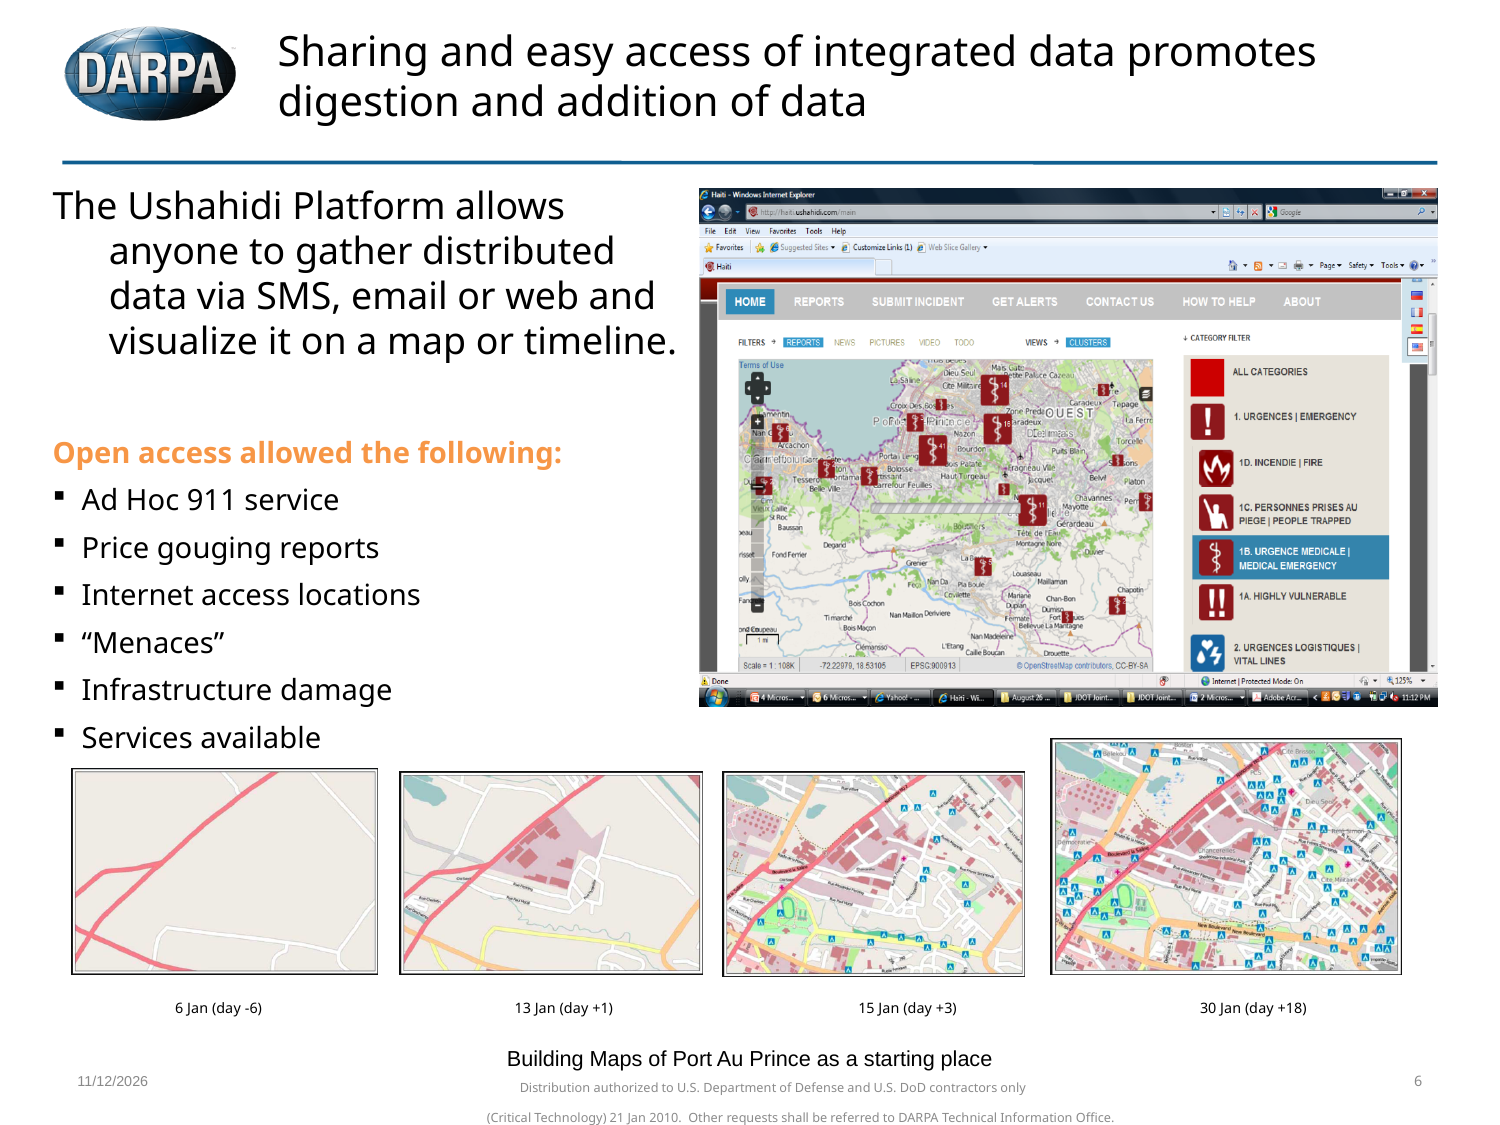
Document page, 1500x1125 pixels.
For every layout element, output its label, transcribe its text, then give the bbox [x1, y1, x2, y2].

slide_number 6 [1312, 1042, 1438, 1103]
picture [71, 768, 378, 976]
picture [1049, 738, 1402, 976]
picture [399, 771, 703, 976]
picture [722, 771, 1026, 977]
text_box 6 Jan (day -6) [160, 983, 278, 1024]
title Sharing and easy access of integrated data promotes digestion and addition of data [262, 24, 1438, 126]
footer Distribution authorized to U.S. Department of Defense and U.S. DoD contractors only (Critical Technology) 21 Jan 2010. Other requests shall be referred to DARPA Technical Information Office. [212, 1065, 1338, 1125]
text_box Building Maps of Port Au Prince as a starting place [492, 1012, 1008, 1065]
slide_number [62, 1042, 200, 1103]
text_box 30 Jan (day +18) [1185, 985, 1322, 1024]
picture [699, 187, 1438, 707]
text_box 13 Jan (day +1) [499, 984, 629, 1024]
list The Ushahidi Platform allows anyone to gather distributed data via SMS, email or web and visualize it on a map or timeline. Open access allowed the following: Ad Hoc 911 service Price gouging reports Internet access locations “Menaces” Infrastructure damage Services available [37, 174, 713, 563]
picture [62, 24, 238, 123]
text_box 15 Jan (day +3) [843, 986, 972, 1024]
